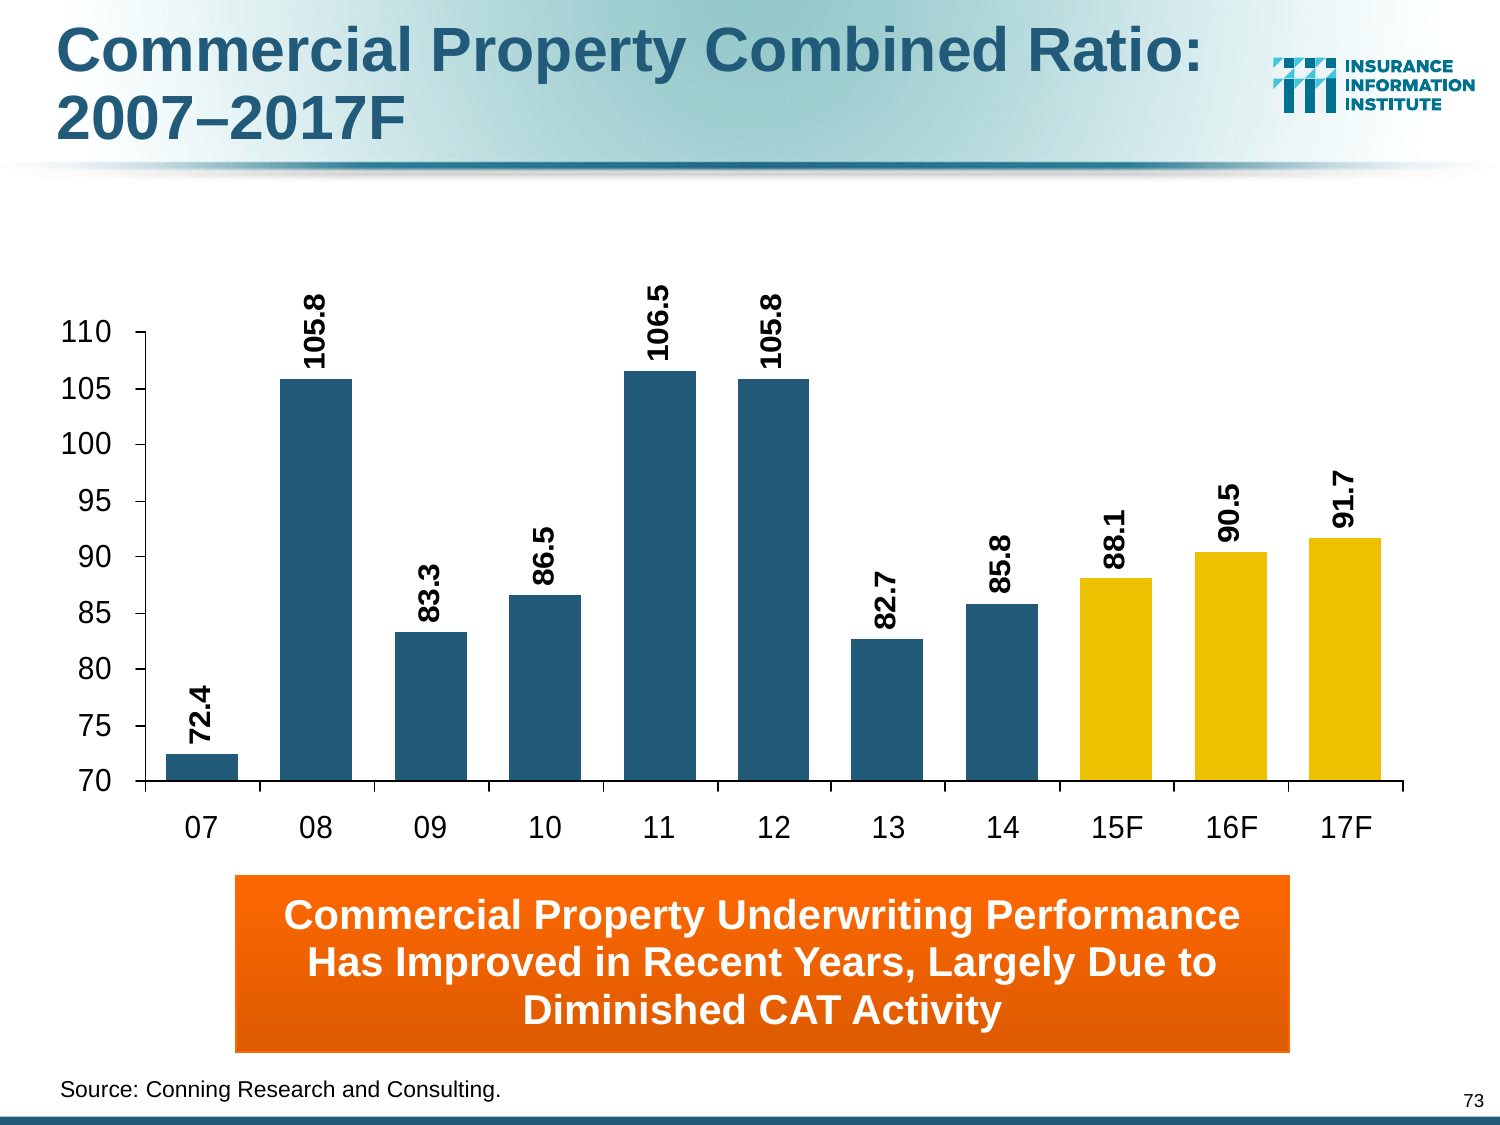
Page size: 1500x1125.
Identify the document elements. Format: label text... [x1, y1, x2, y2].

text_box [48, 218, 1435, 862]
title Commercial Property Combined Ratio: 2007–2017F [48, 14, 1264, 157]
text_box Commercial Property Underwriting Performance Has Improved in Recent Years, Largely Due to Diminished CAT Activity [235, 875, 1289, 1053]
slide_number 73 [1410, 1091, 1485, 1112]
text_box Source: Conning Research and Consulting. [0, 1050, 1242, 1125]
picture [0, 0, 1500, 189]
